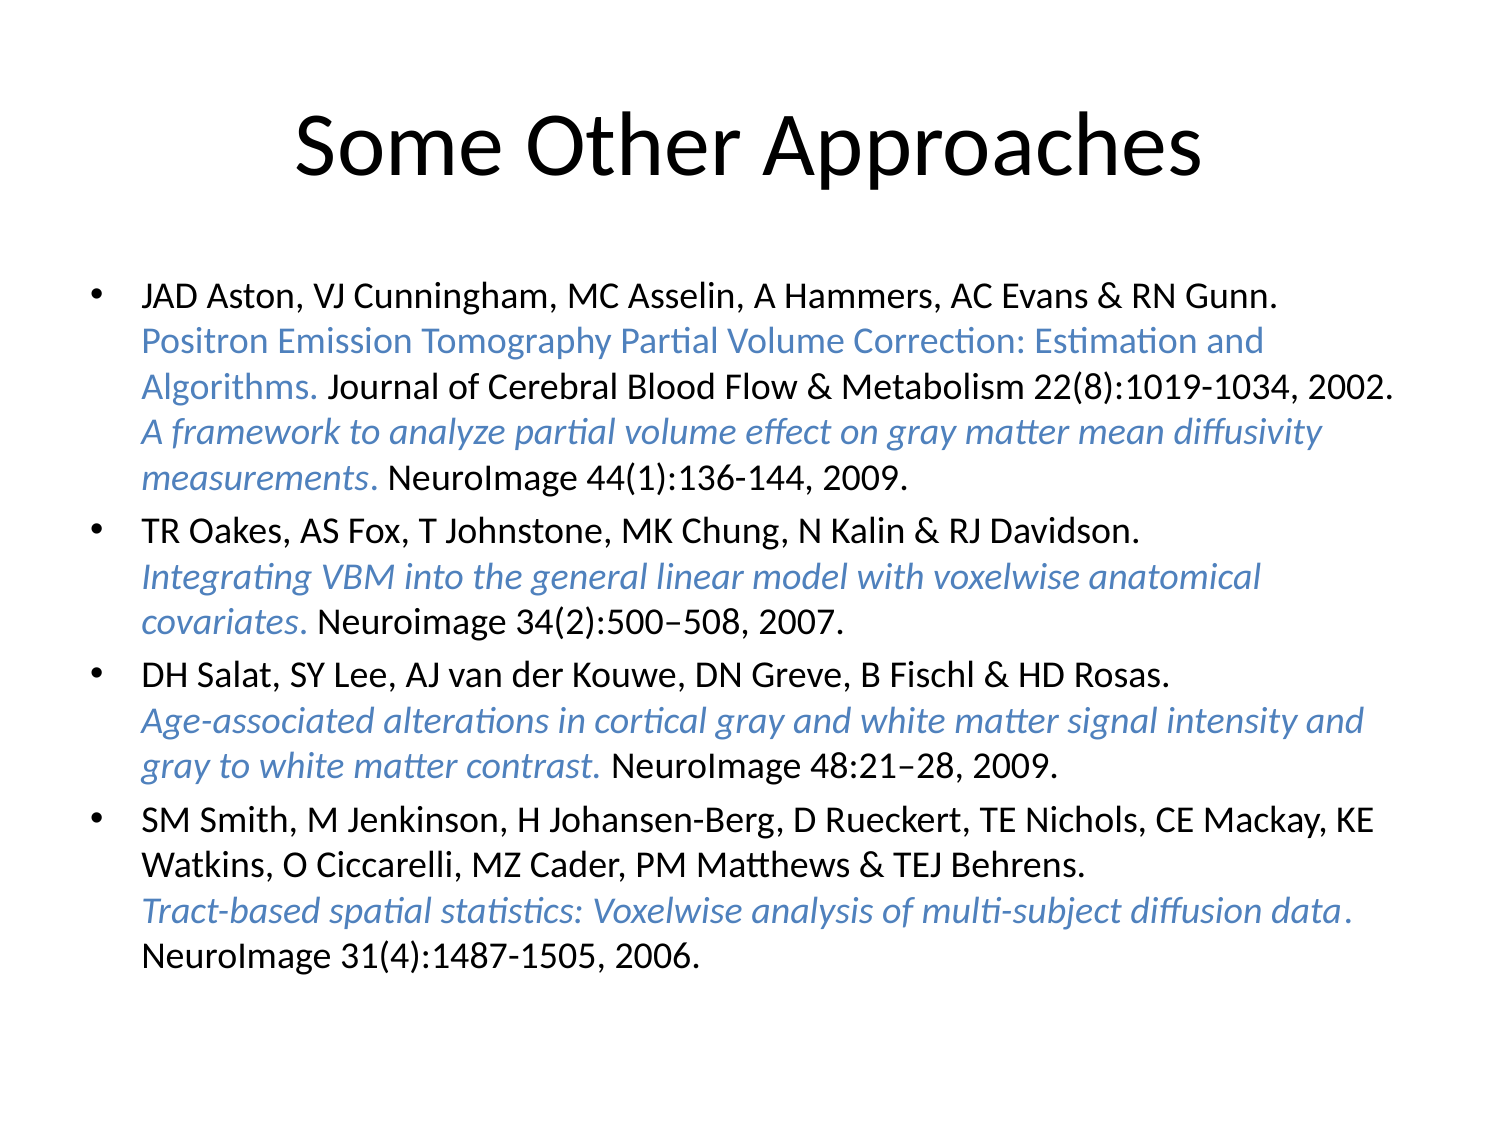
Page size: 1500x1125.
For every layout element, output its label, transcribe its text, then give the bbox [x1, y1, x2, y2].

list JAD Aston, VJ Cunningham, MC Asselin, A Hammers, AC Evans & RN Gunn. Positron Emission Tomography Partial Volume Correction: Estimation and Algorithms. Journal of Cerebral Blood Flow & Metabolism 22(8):1019-1034, 2002. A framework to analyze partial volume effect on gray matter mean diffusivity measurements. NeuroImage 44(1):136-144, 2009. TR Oakes, AS Fox, T Johnstone, MK Chung, N Kalin & RJ Davidson. Integrating VBM into the general linear model with voxelwise anatomical covariates. Neuroimage 34(2):500–508, 2007. DH Salat, SY Lee, AJ van der Kouwe, DN Greve, B Fischl & HD Rosas. Age-associated alterations in cortical gray and white matter signal intensity and gray to white matter contrast. NeuroImage 48:21–28, 2009. SM Smith, M Jenkinson, H Johansen-Berg, D Rueckert, TE Nichols, CE Mackay, KE Watkins, O Ciccarelli, MZ Cader, PM Matthews & TEJ Behrens. Tract-based spatial statistics: Voxelwise analysis of multi-subject diffusion data. NeuroImage 31(4):1487-1505, 2006. [75, 262, 1425, 1005]
title Some Other Approaches [75, 45, 1425, 233]
